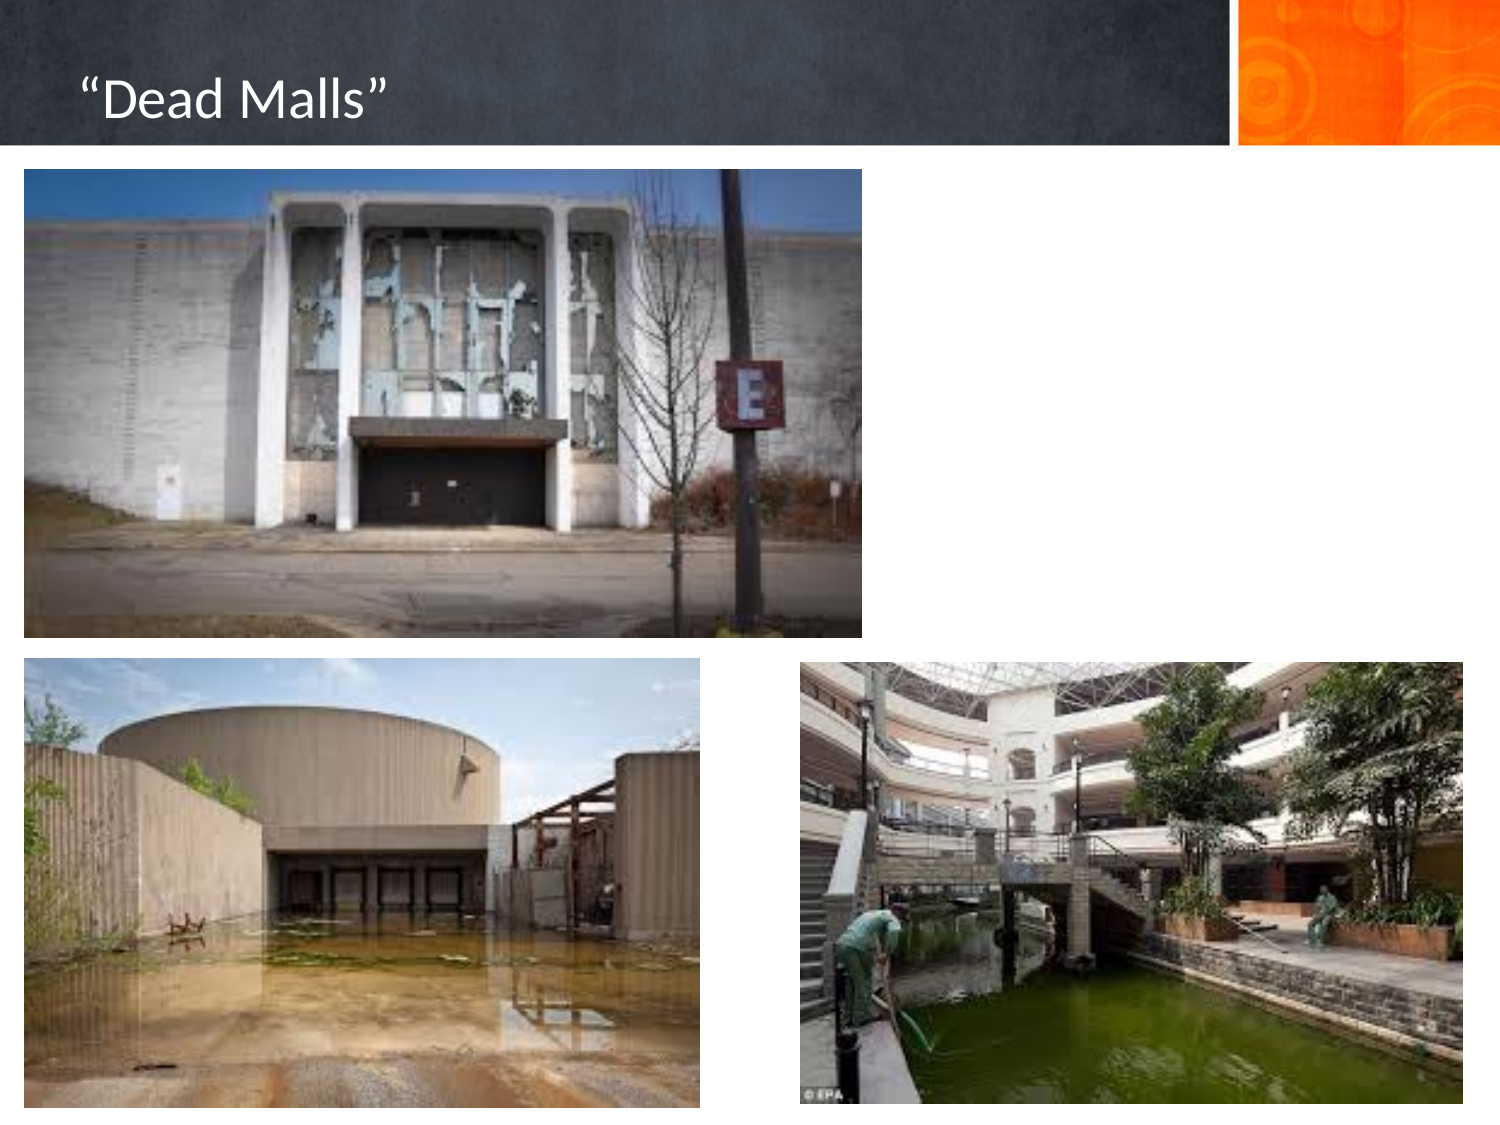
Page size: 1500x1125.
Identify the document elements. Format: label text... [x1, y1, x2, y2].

title “Dead Malls” [62, 0, 1222, 138]
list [24, 658, 701, 1108]
picture [0, 0, 1500, 1125]
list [799, 662, 1463, 1104]
